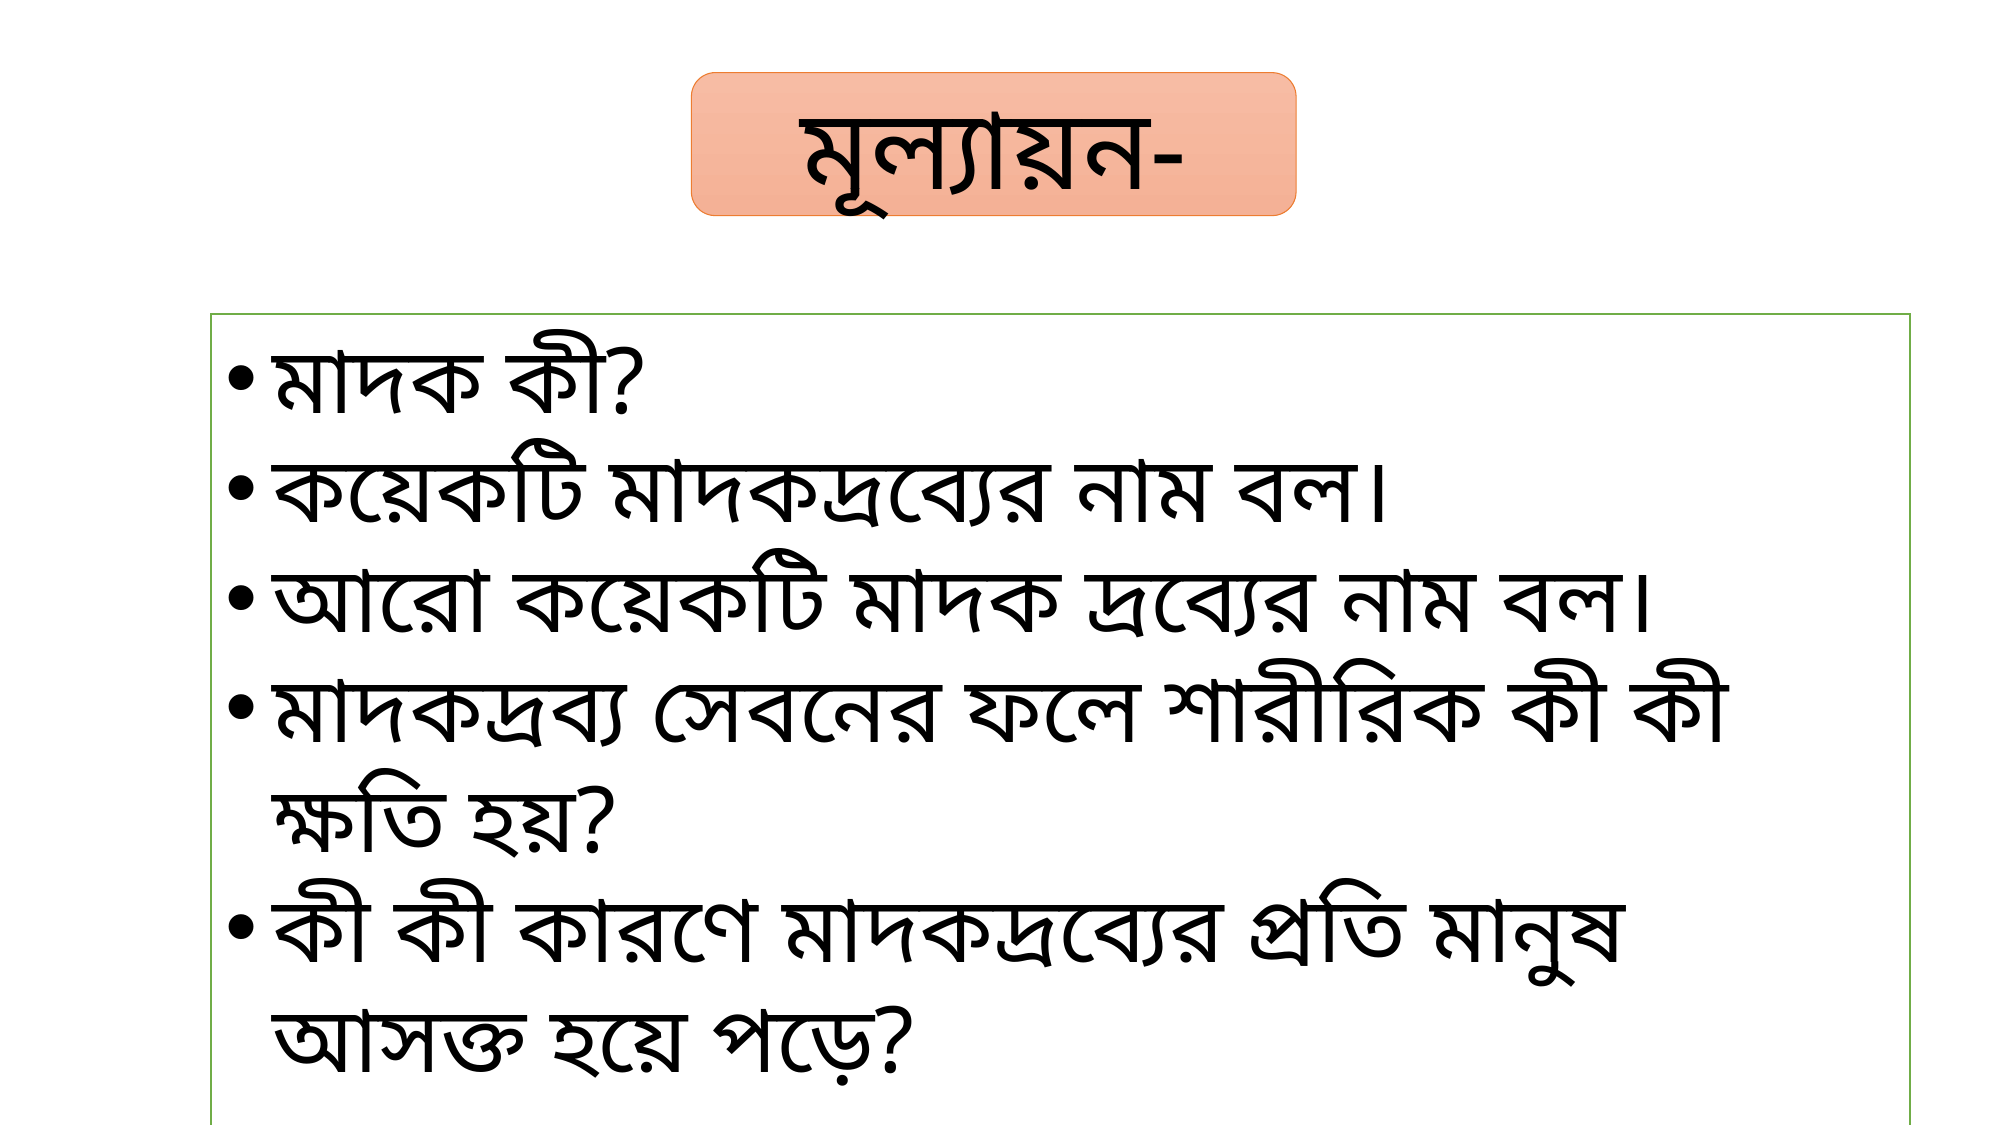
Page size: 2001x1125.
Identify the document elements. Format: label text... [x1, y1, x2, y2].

text_box মাদক কী? কয়েকটি মাদকদ্রব্যের নাম বল। আরো কয়েকটি মাদক দ্রব্যের নাম বল। মাদকদ্রব্য সেবনের ফলে শারীরিক কী কী ক্ষতি হয়? কী কী কারণে মাদকদ্রব্যের প্রতি মানুষ আসক্ত হয়ে পড়ে? [210, 313, 1911, 1125]
text_box মূল্যায়ন- [690, 72, 1297, 217]
